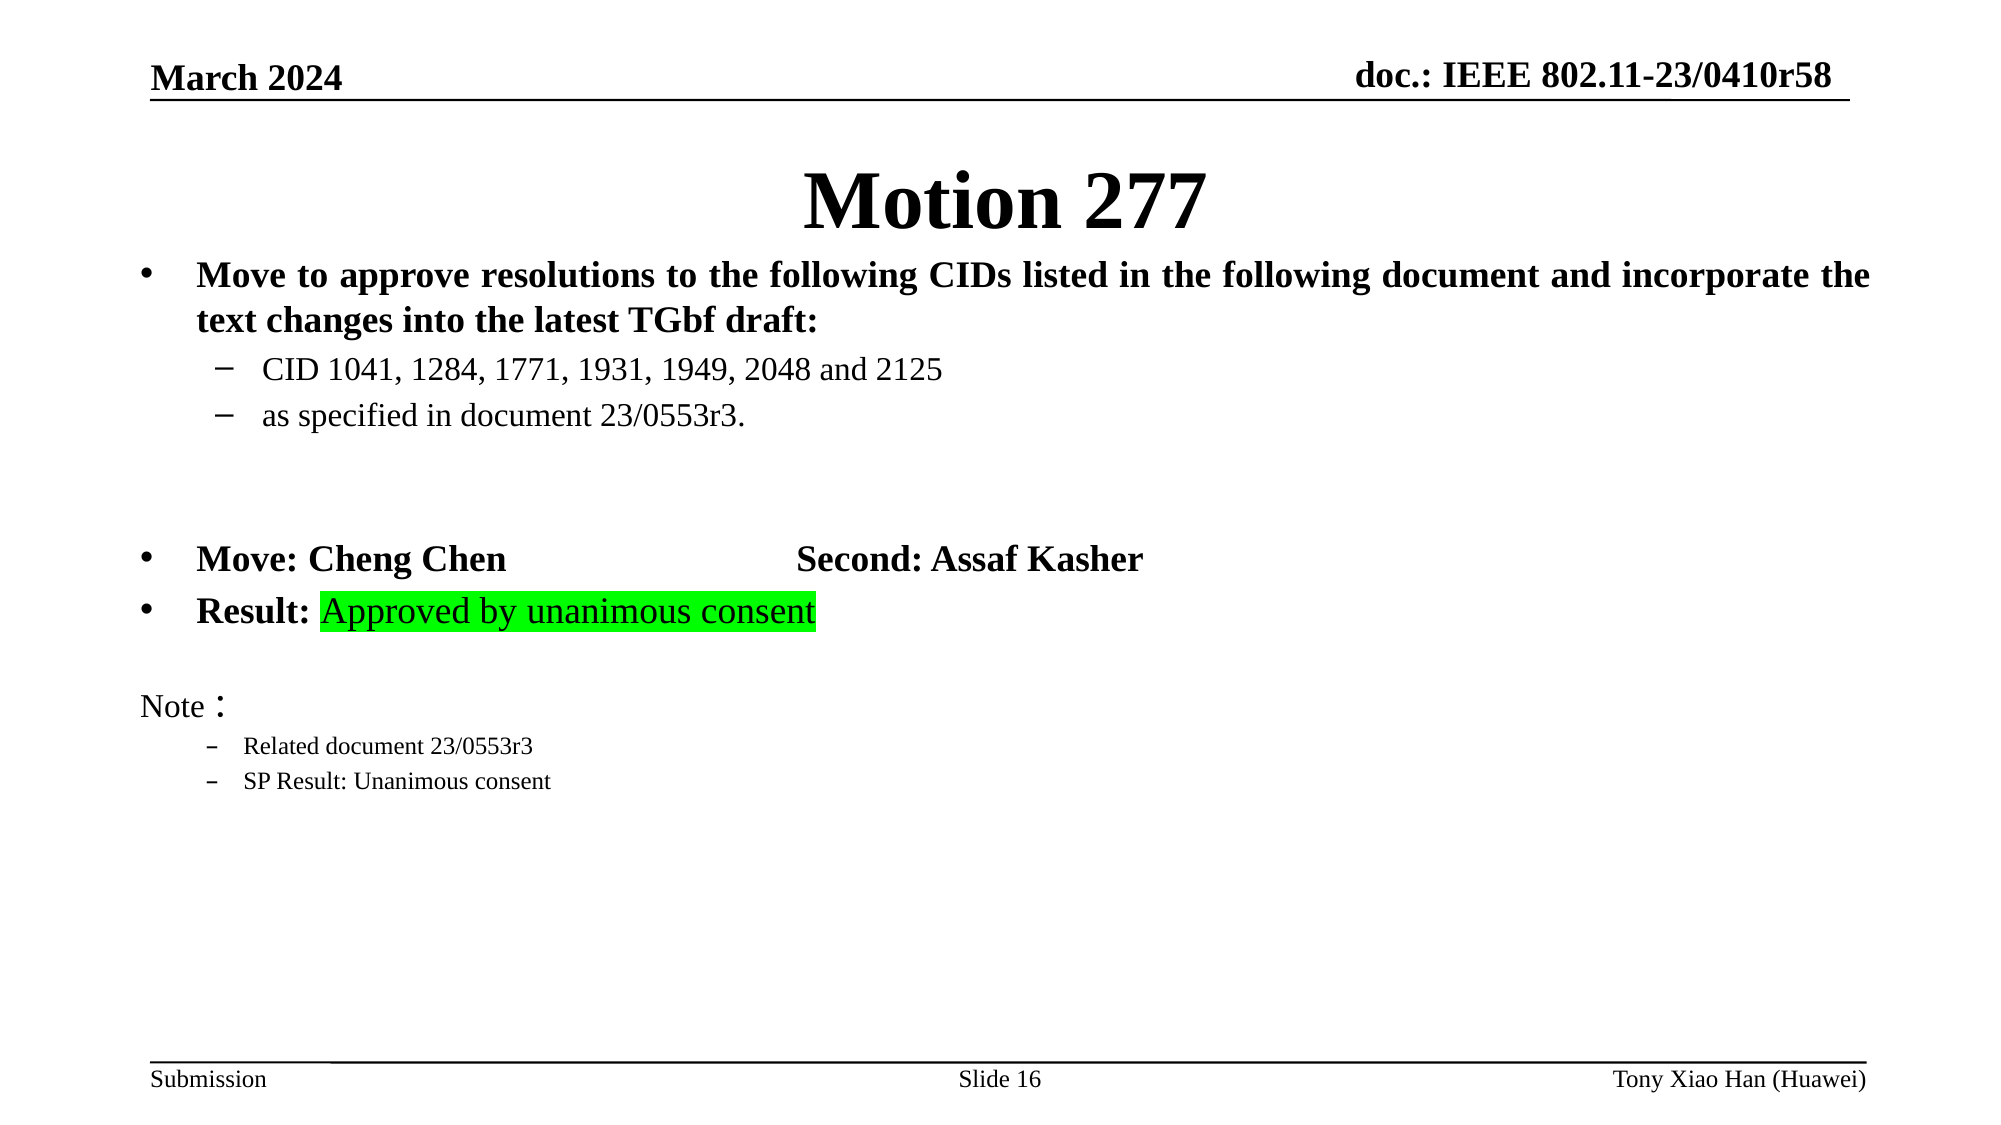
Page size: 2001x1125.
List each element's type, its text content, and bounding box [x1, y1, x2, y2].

text_box Motion 277 [368, 137, 1644, 212]
text_box Move to approve resolutions to the following CIDs listed in the following document and incorporate the text changes into the latest TGbf draft: CID 1041, 1284, 1771, 1931, 1949, 2048 and 2125 as specified in document 23/0553r3. Move: Cheng Chen Second: Assaf Kasher Result: Approved by unanimous consent Note： Related document 23/0553r3 SP Result: Unanimous consent [125, 212, 1888, 900]
